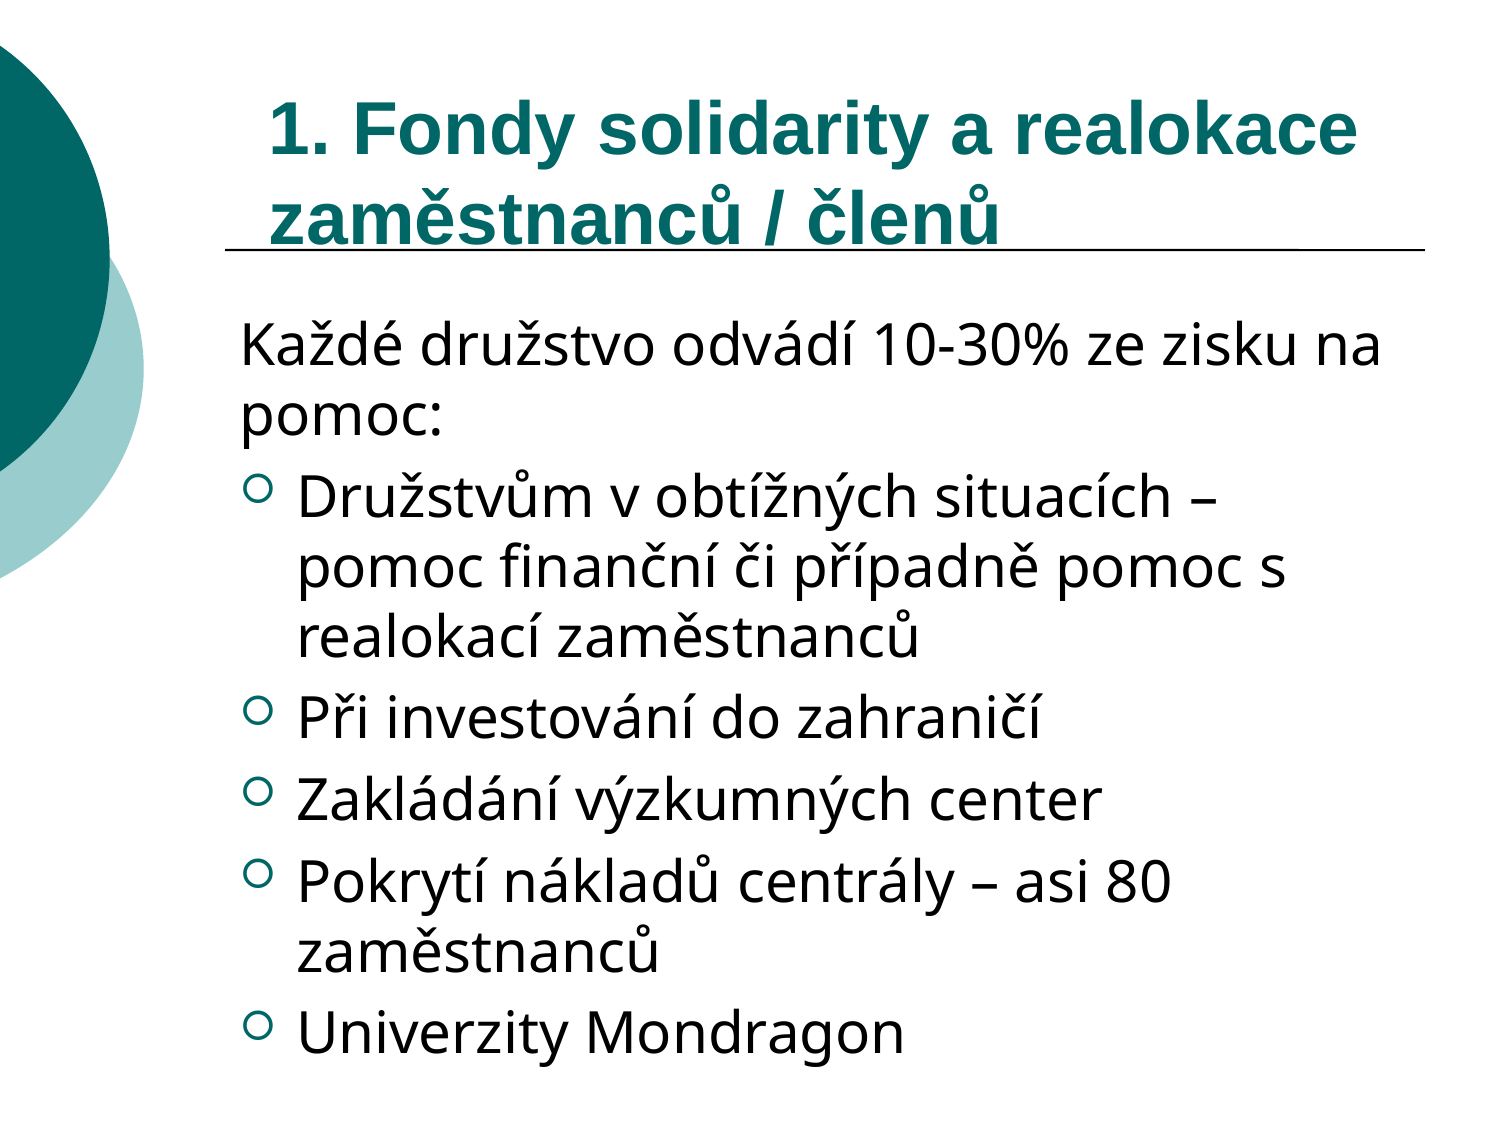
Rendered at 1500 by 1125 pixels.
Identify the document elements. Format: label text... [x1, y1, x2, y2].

list Každé družstvo odvádí 10-30% ze zisku na pomoc: Družstvům v obtížných situacích – pomoc finanční či případně pomoc s realokací zaměstnanců Při investování do zahraničí Zakládání výzkumných center Pokrytí nákladů centrály – asi 80 zaměstnanců Univerzity Mondragon [224, 299, 1425, 975]
title 1. Fondy solidarity a realokace zaměstnanců / členů [253, 54, 1454, 268]
